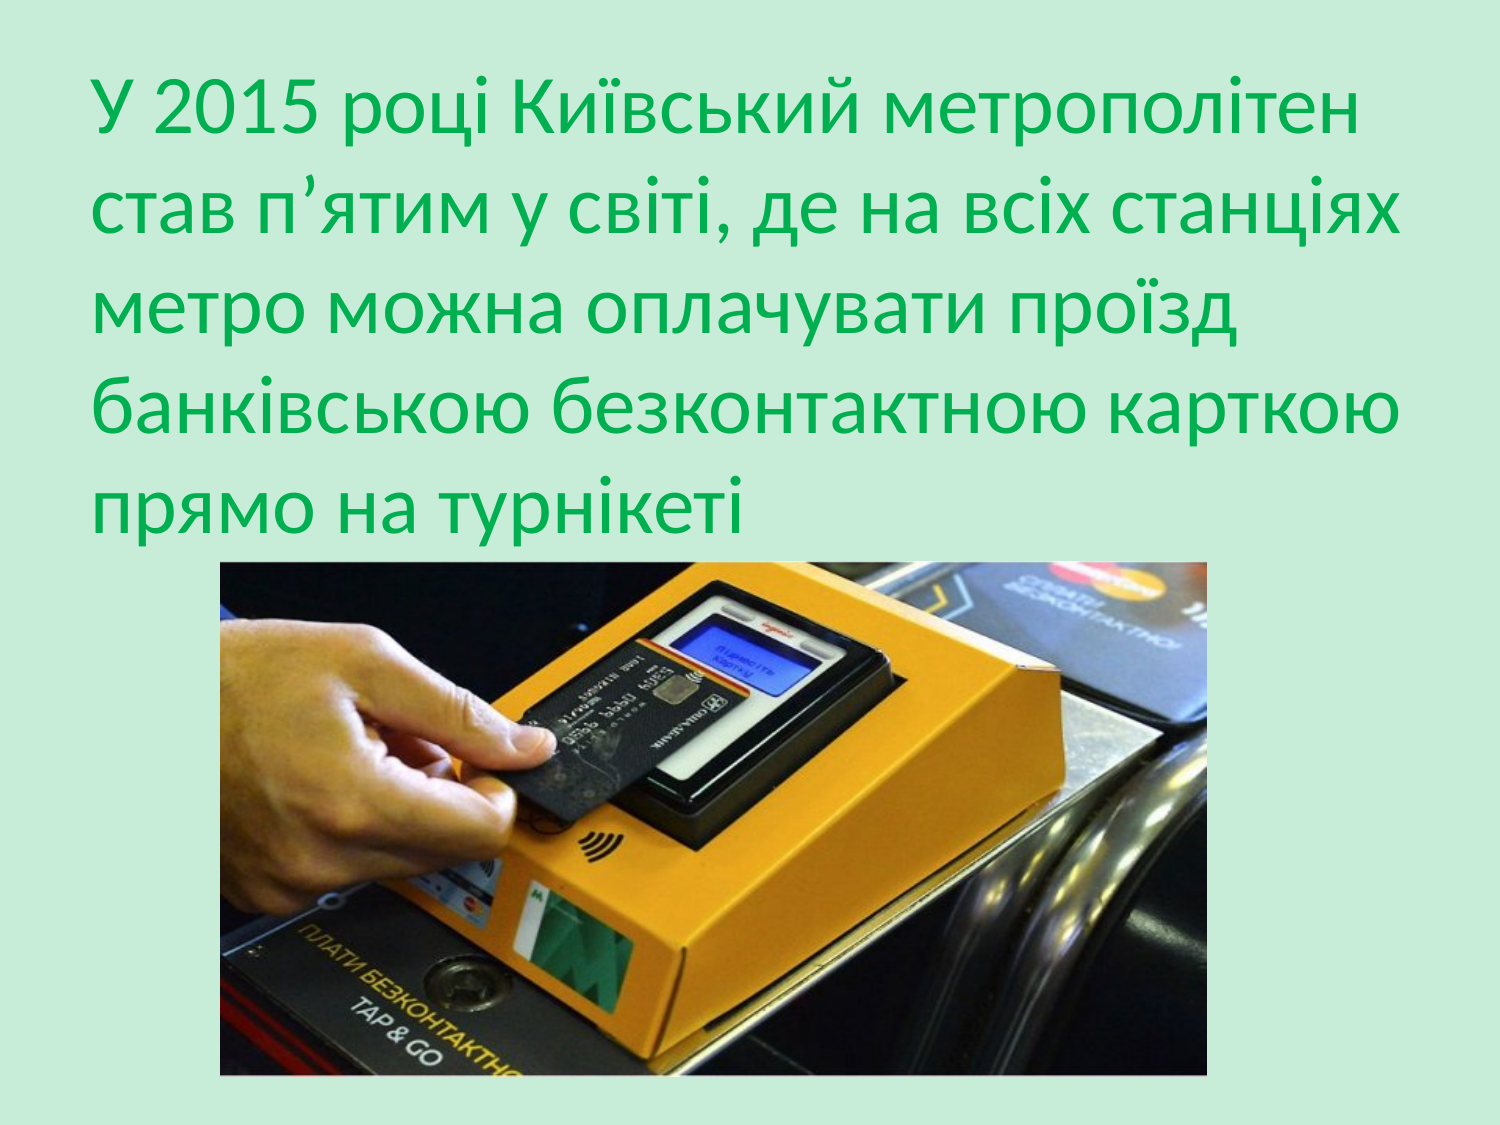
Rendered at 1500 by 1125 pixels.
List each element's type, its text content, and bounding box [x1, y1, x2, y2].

picture [220, 561, 1207, 1078]
list У 2015 році Київський метрополітен став п’ятим у світі, де на всіх станціях метро можна оплачувати проїзд банківською безконтактною карткою прямо на турнікеті [75, 42, 1425, 1005]
